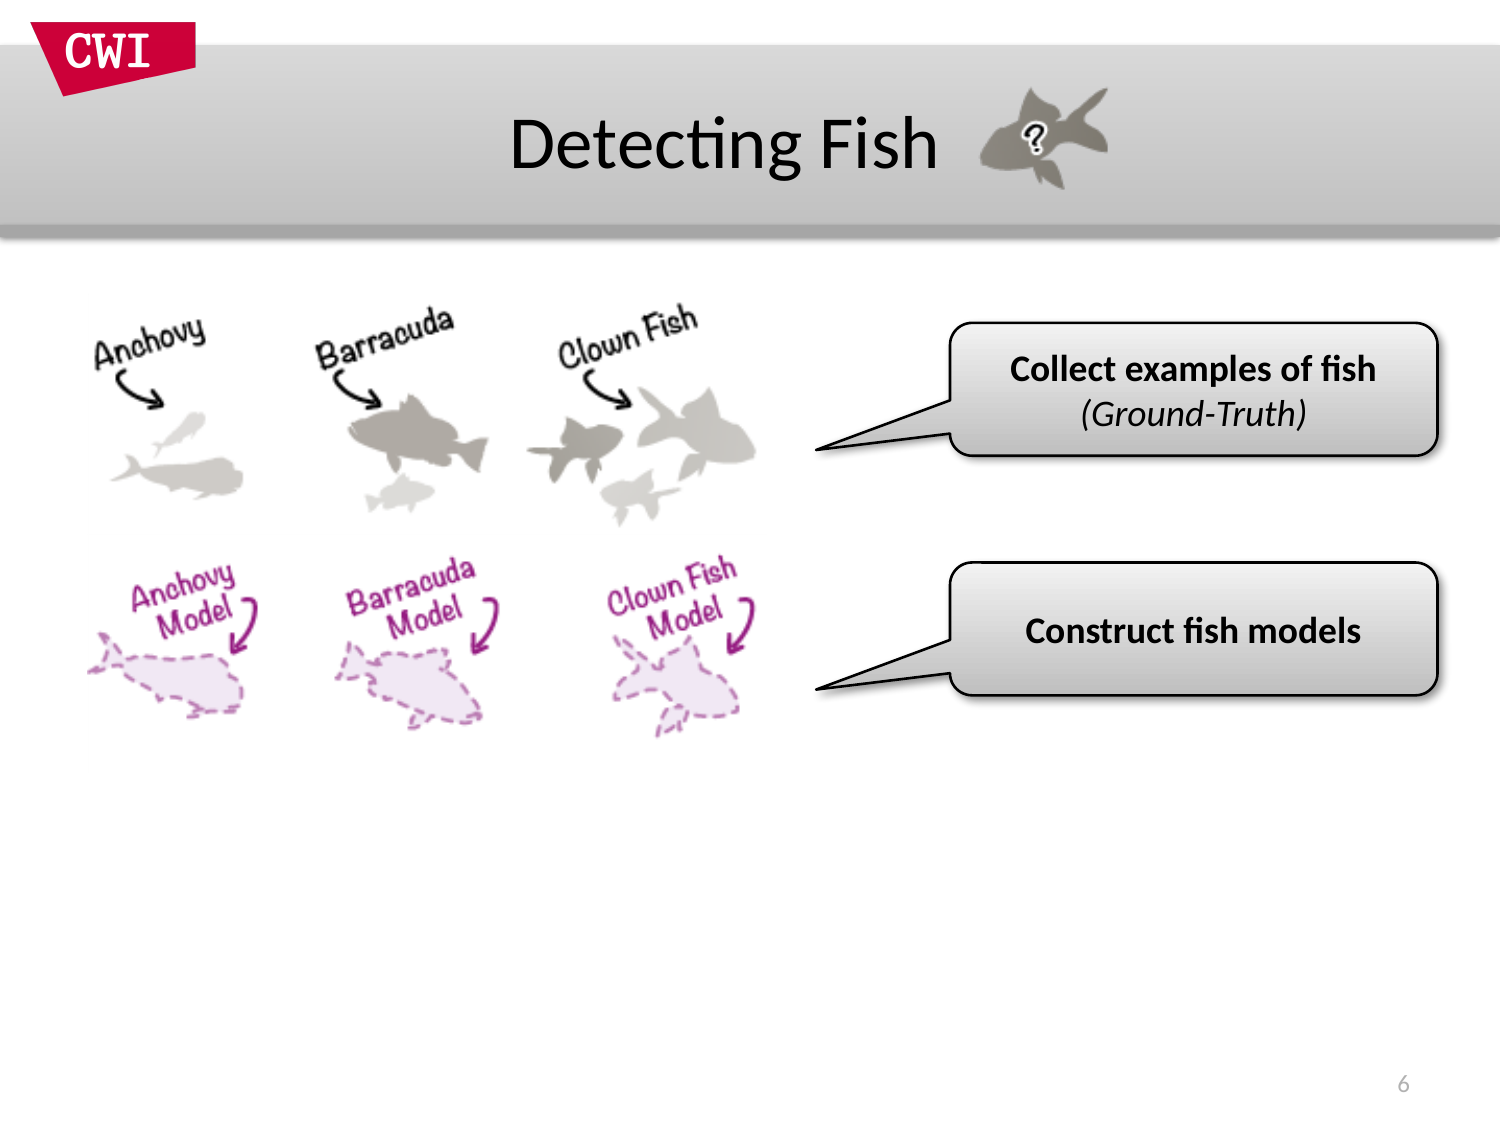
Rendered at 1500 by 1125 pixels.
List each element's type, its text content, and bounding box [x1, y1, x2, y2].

picture [967, 76, 1113, 201]
picture [87, 293, 767, 774]
text_box Collect examples of fish (Ground-Truth) [816, 322, 1438, 456]
slide_number 6 [1074, 1052, 1425, 1113]
picture [12, 3, 214, 113]
title Detecting Fish [87, 45, 1363, 233]
text_box Construct fish models [816, 562, 1438, 696]
